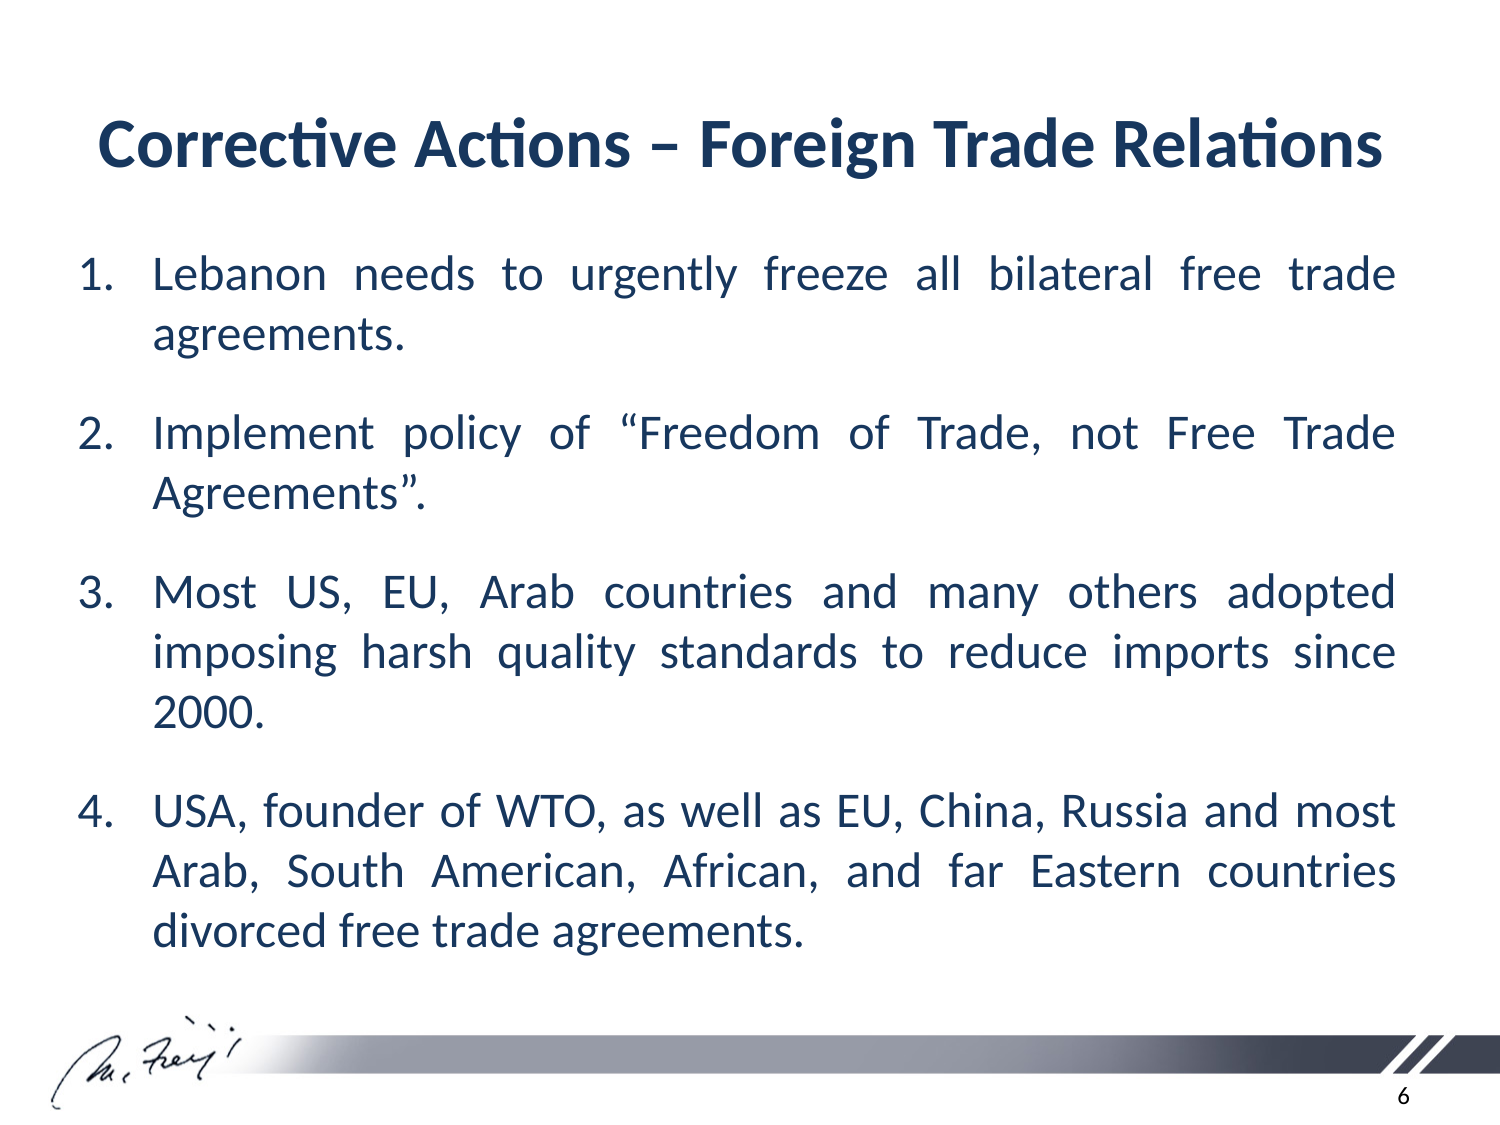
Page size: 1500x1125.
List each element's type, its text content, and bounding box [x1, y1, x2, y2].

list Lebanon needs to urgently freeze all bilateral free trade agreements. Implement policy of “Freedom of Trade, not Free Trade Agreements”. Most US, EU, Arab countries and many others adopted imposing harsh quality standards to reduce imports since 2000. USA, founder of WTO, as well as EU, China, Russia and most Arab, South American, African, and far Eastern countries divorced free trade agreements. [62, 162, 1413, 863]
title Corrective Actions – Foreign Trade Relations [75, 45, 1425, 233]
picture [0, 998, 1500, 1125]
